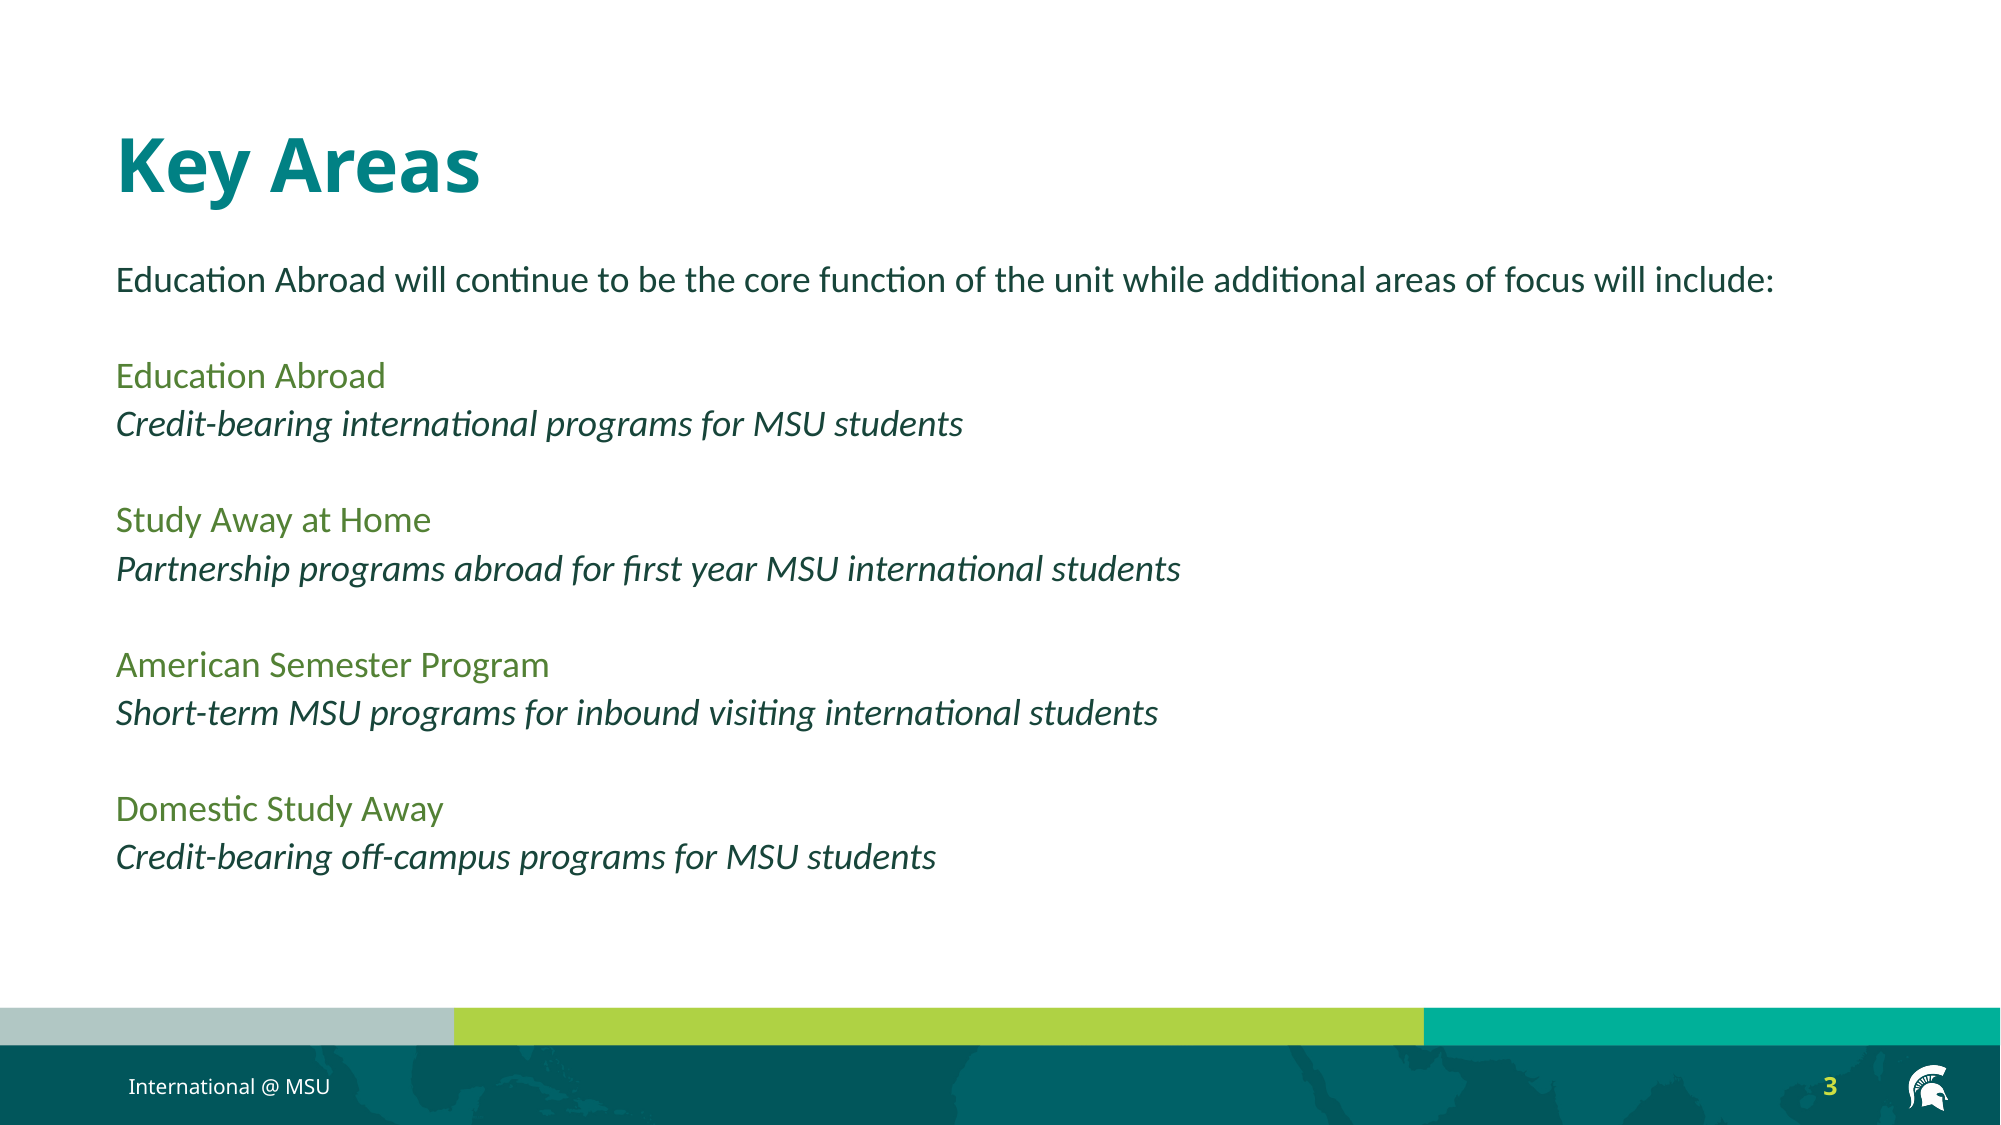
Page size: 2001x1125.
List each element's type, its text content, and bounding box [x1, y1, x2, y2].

footer International @ MSU [113, 1057, 789, 1118]
slide_number 3 [1402, 1057, 1853, 1118]
list Education Abroad will continue to be the core function of the unit while additional areas of focus will include: Education Abroad Credit-bearing international programs for MSU students Study Away at Home Partnership programs abroad for first year MSU international students American Semester Program Short-term MSU programs for inbound visiting international students Domestic Study Away Credit-bearing off-campus programs for MSU students [100, 244, 1887, 953]
title Key Areas [100, 59, 1826, 244]
picture [0, 0, 2001, 1125]
